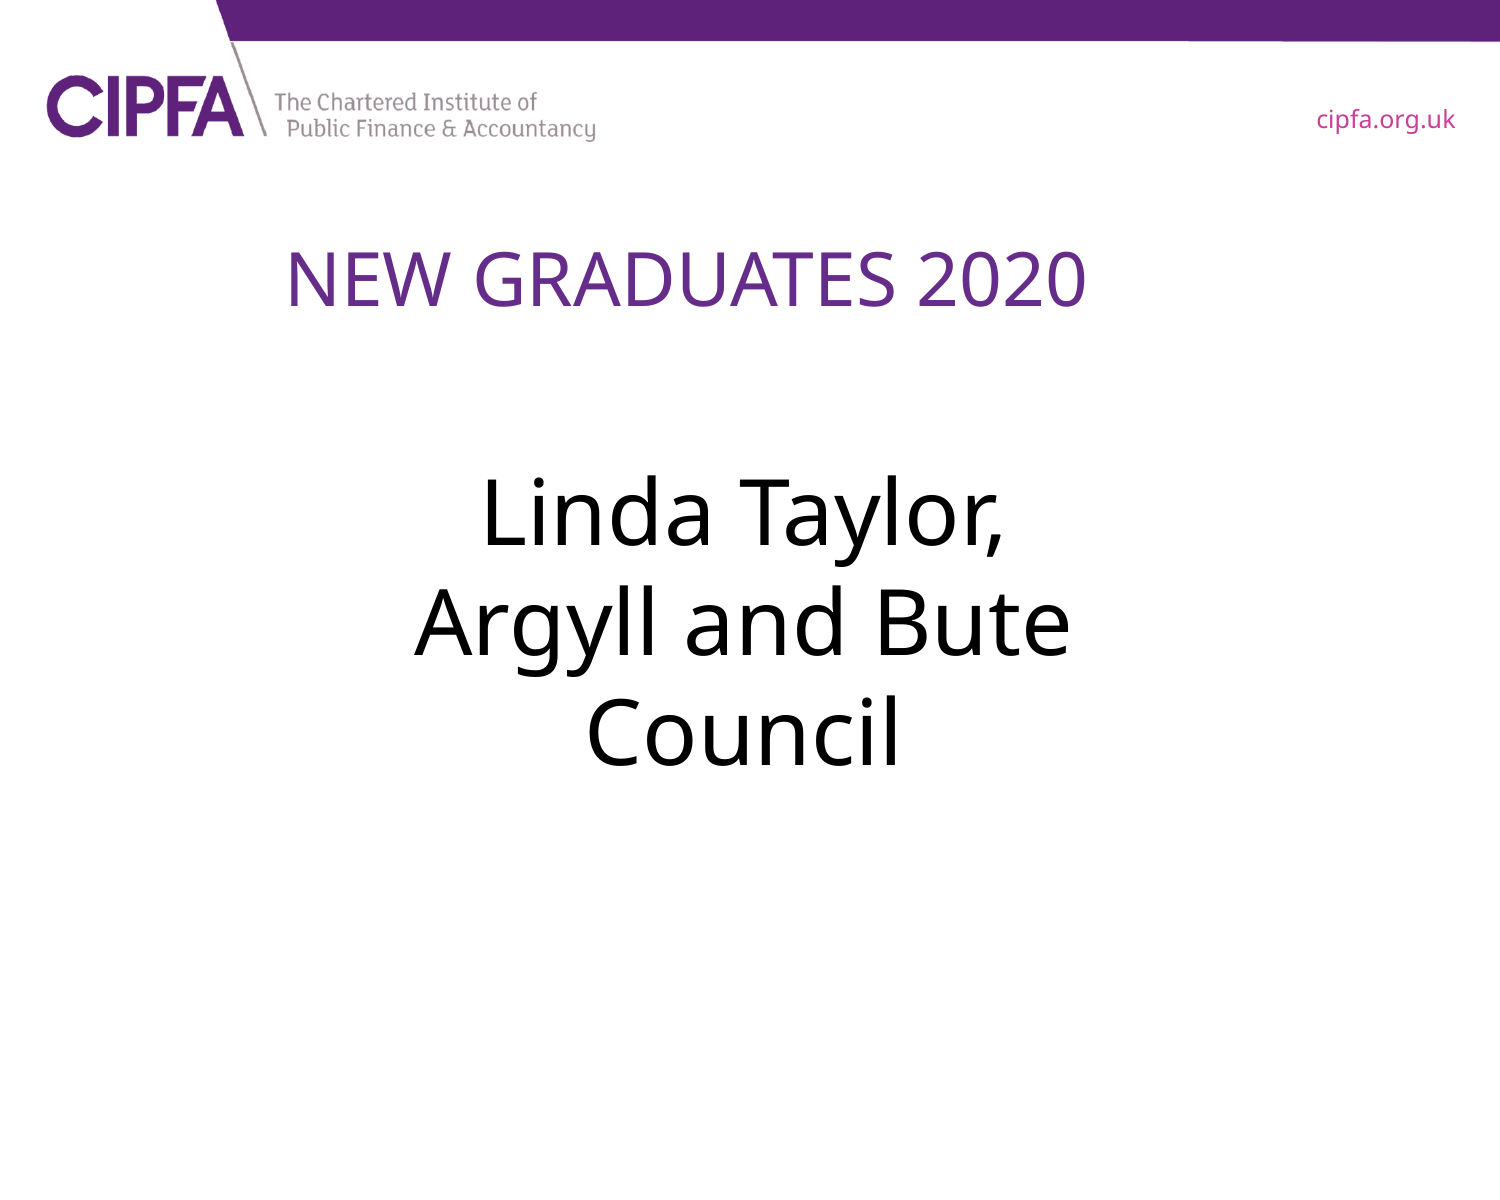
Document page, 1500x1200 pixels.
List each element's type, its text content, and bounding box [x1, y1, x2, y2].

picture [0, 0, 1500, 142]
text_box Linda Taylor, Argyll and Bute Council [348, 446, 1140, 791]
title NEW GRADUATES 2020 [269, 223, 1303, 374]
